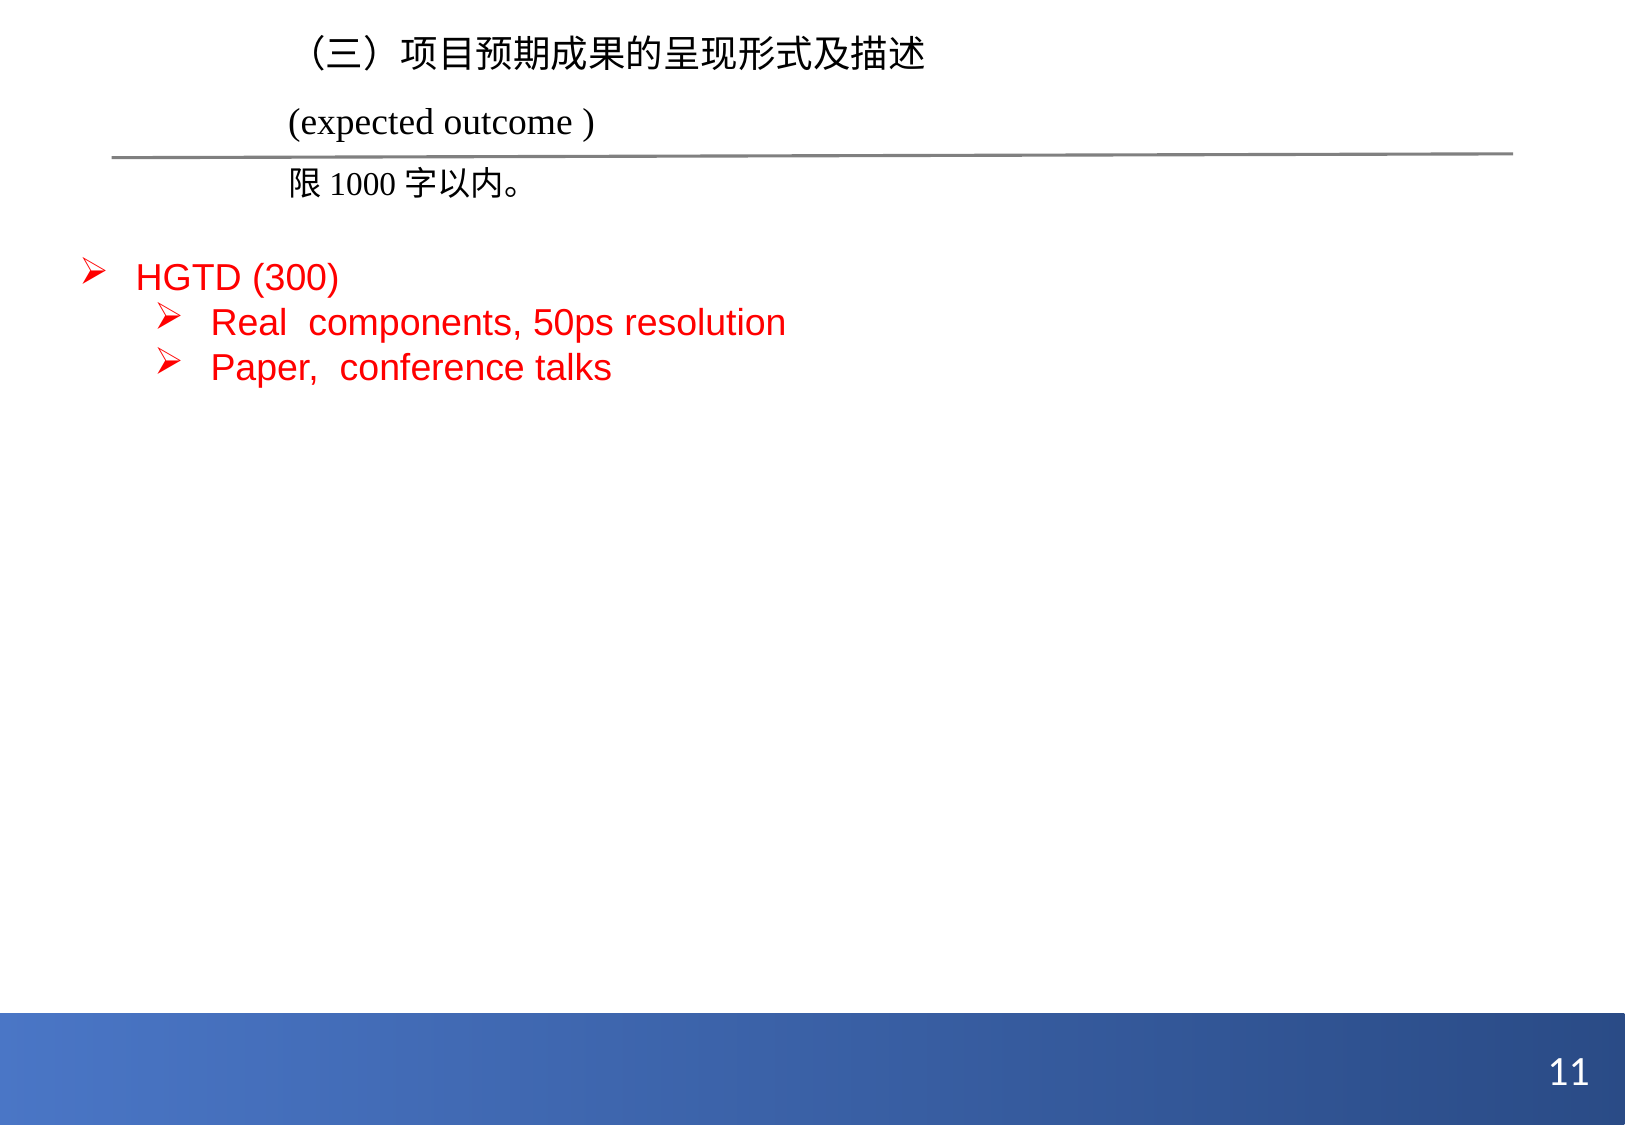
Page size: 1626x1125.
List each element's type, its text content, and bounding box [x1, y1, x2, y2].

text_box HGTD (300) Real components, 50ps resolution Paper, conference talks [64, 245, 1326, 396]
text_box （三）项目预期成果的呈现形式及描述 (expected outcome ) 限1000字以内。 [273, 0, 1087, 210]
